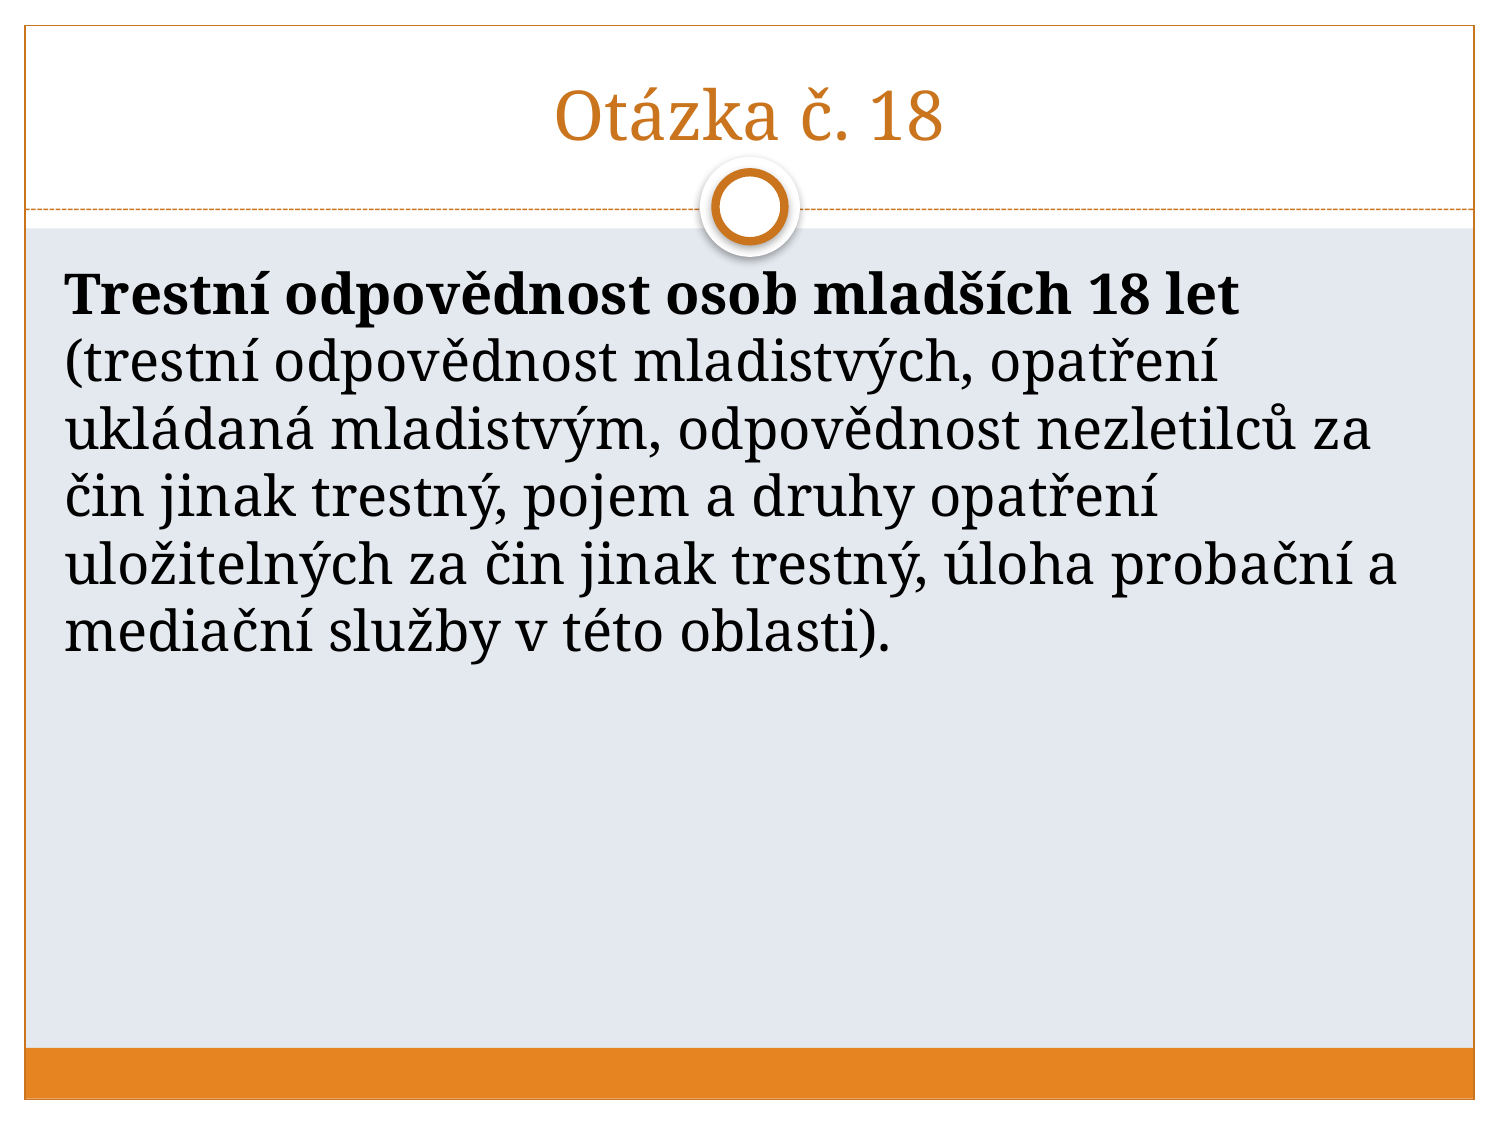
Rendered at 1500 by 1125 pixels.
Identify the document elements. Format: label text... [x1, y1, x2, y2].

title Otázka č. 18 [49, 37, 1450, 162]
list Trestní odpovědnost osob mladších 18 let (trestní odpovědnost mladistvých, opatření ukládaná mladistvým, odpovědnost nezletilců za čin jinak trestný, pojem a druhy opatření uložitelných za čin jinak trestný, úloha probační a mediační služby v této oblasti). [49, 250, 1445, 1001]
